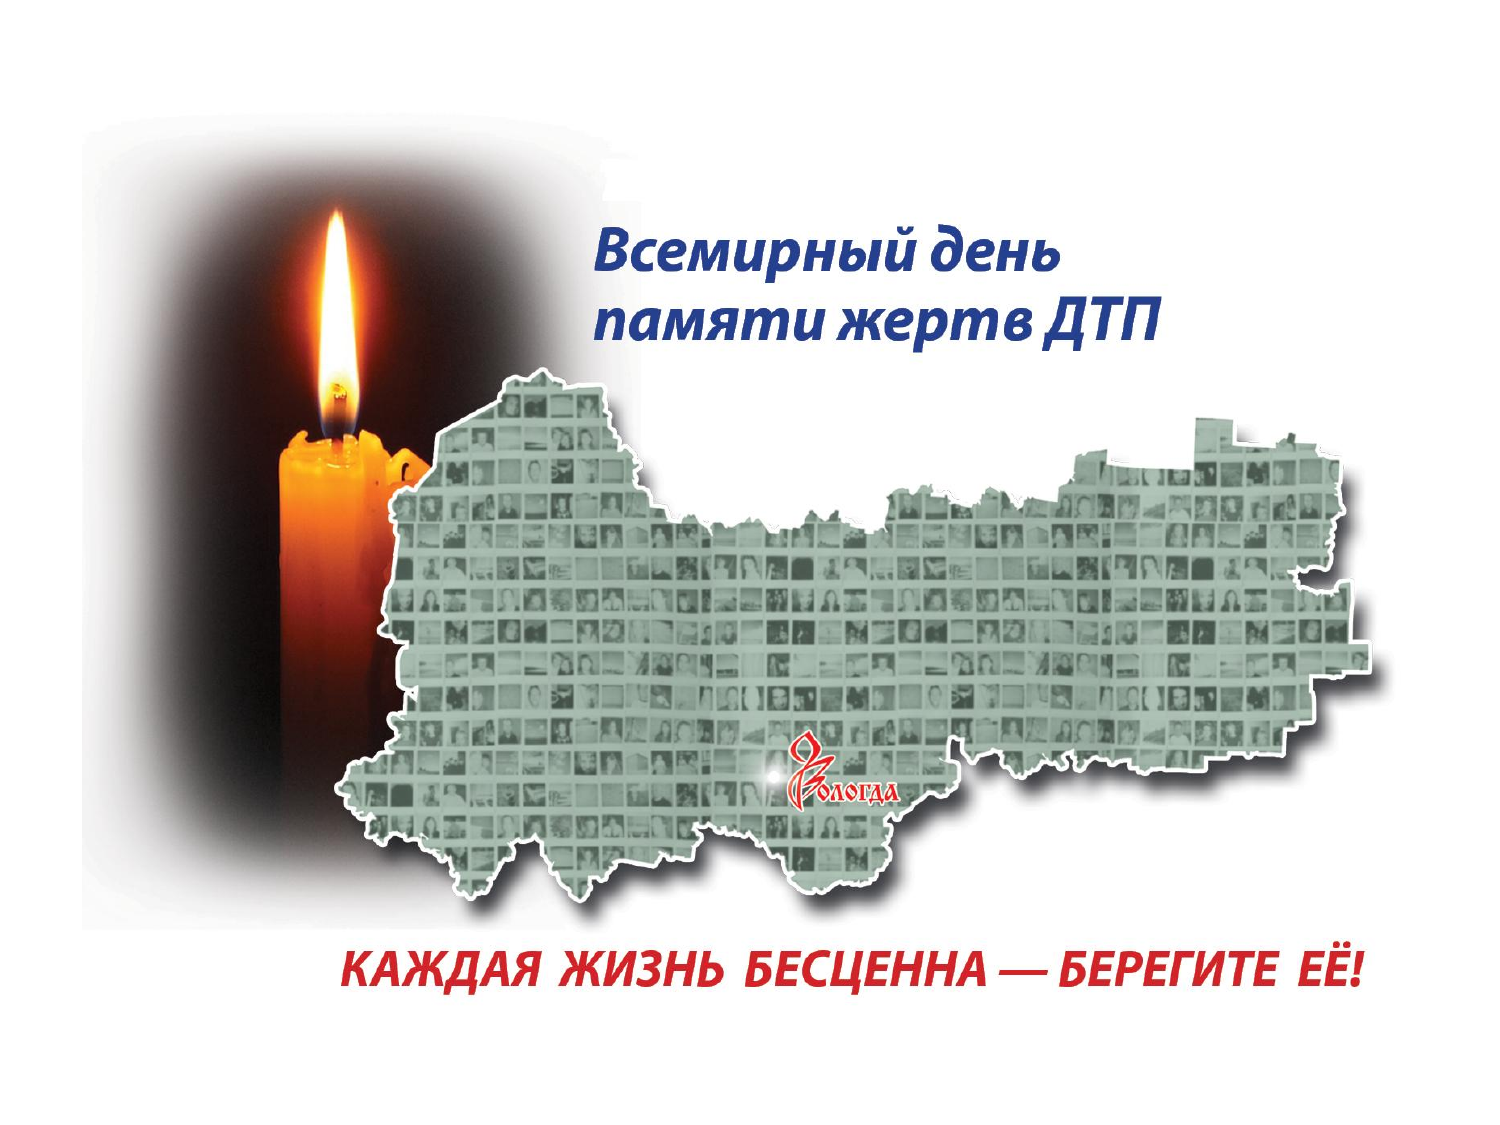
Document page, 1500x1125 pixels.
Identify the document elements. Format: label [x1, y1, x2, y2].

picture [81, 70, 1419, 1044]
